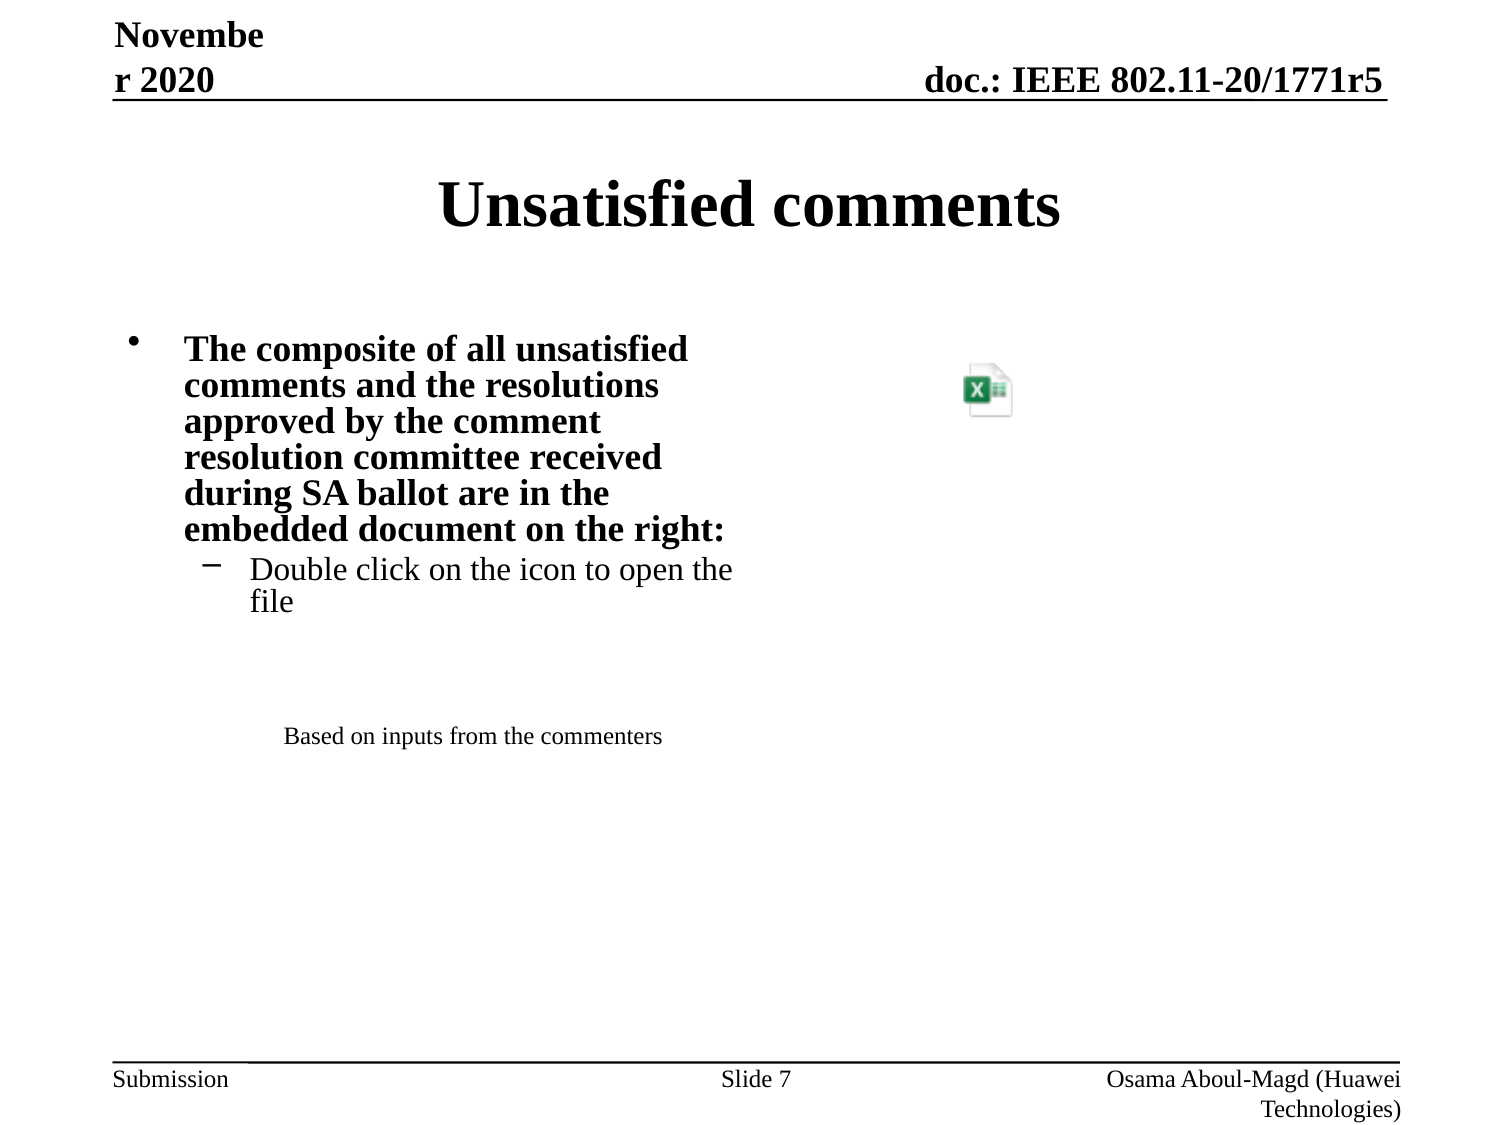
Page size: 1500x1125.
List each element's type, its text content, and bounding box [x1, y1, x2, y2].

footer Osama Aboul-Magd (Huawei Technologies) [1092, 1061, 1402, 1093]
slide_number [114, 54, 270, 101]
text_box Based on inputs from the commenters [268, 712, 1050, 758]
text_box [912, 362, 1072, 463]
slide_number Slide 7 [712, 1061, 800, 1093]
list The composite of all unsatisfied comments and the resolutions approved by the comment resolution committee received during SA ballot are in the embedded document on the right: Double click on the icon to open the file [112, 324, 751, 1001]
title Unsatisfied comments [112, 112, 1388, 288]
